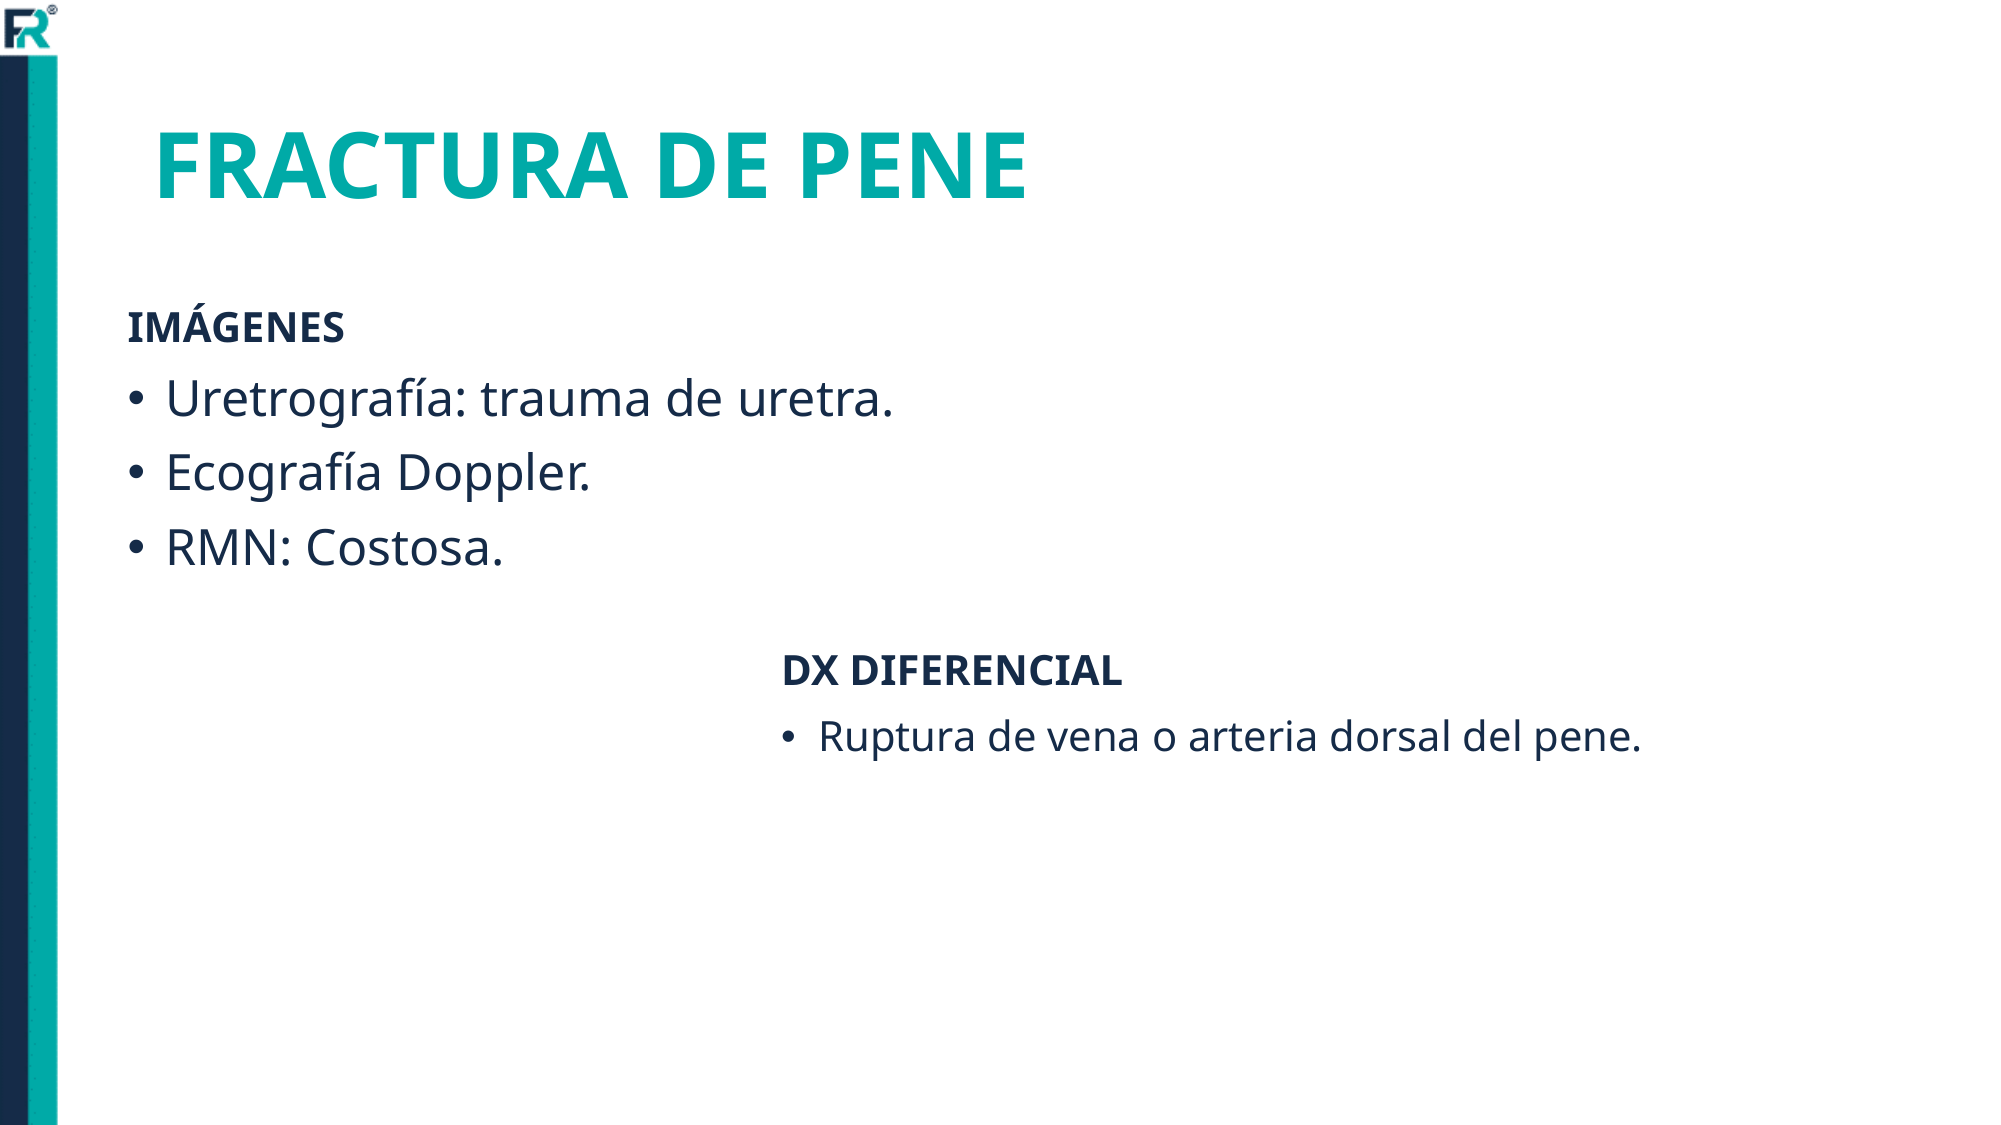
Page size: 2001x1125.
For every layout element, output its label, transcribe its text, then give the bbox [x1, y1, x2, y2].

picture [0, 0, 2001, 1125]
list DX DIFERENCIAL Ruptura de vena o arteria dorsal del pene. [766, 642, 1863, 1039]
list IMÁGENES Uretrografía: trauma de uretra. Ecografía Doppler. RMN: Costosa. [112, 299, 1863, 643]
title FRACTURA DE PENE [137, 59, 1863, 278]
